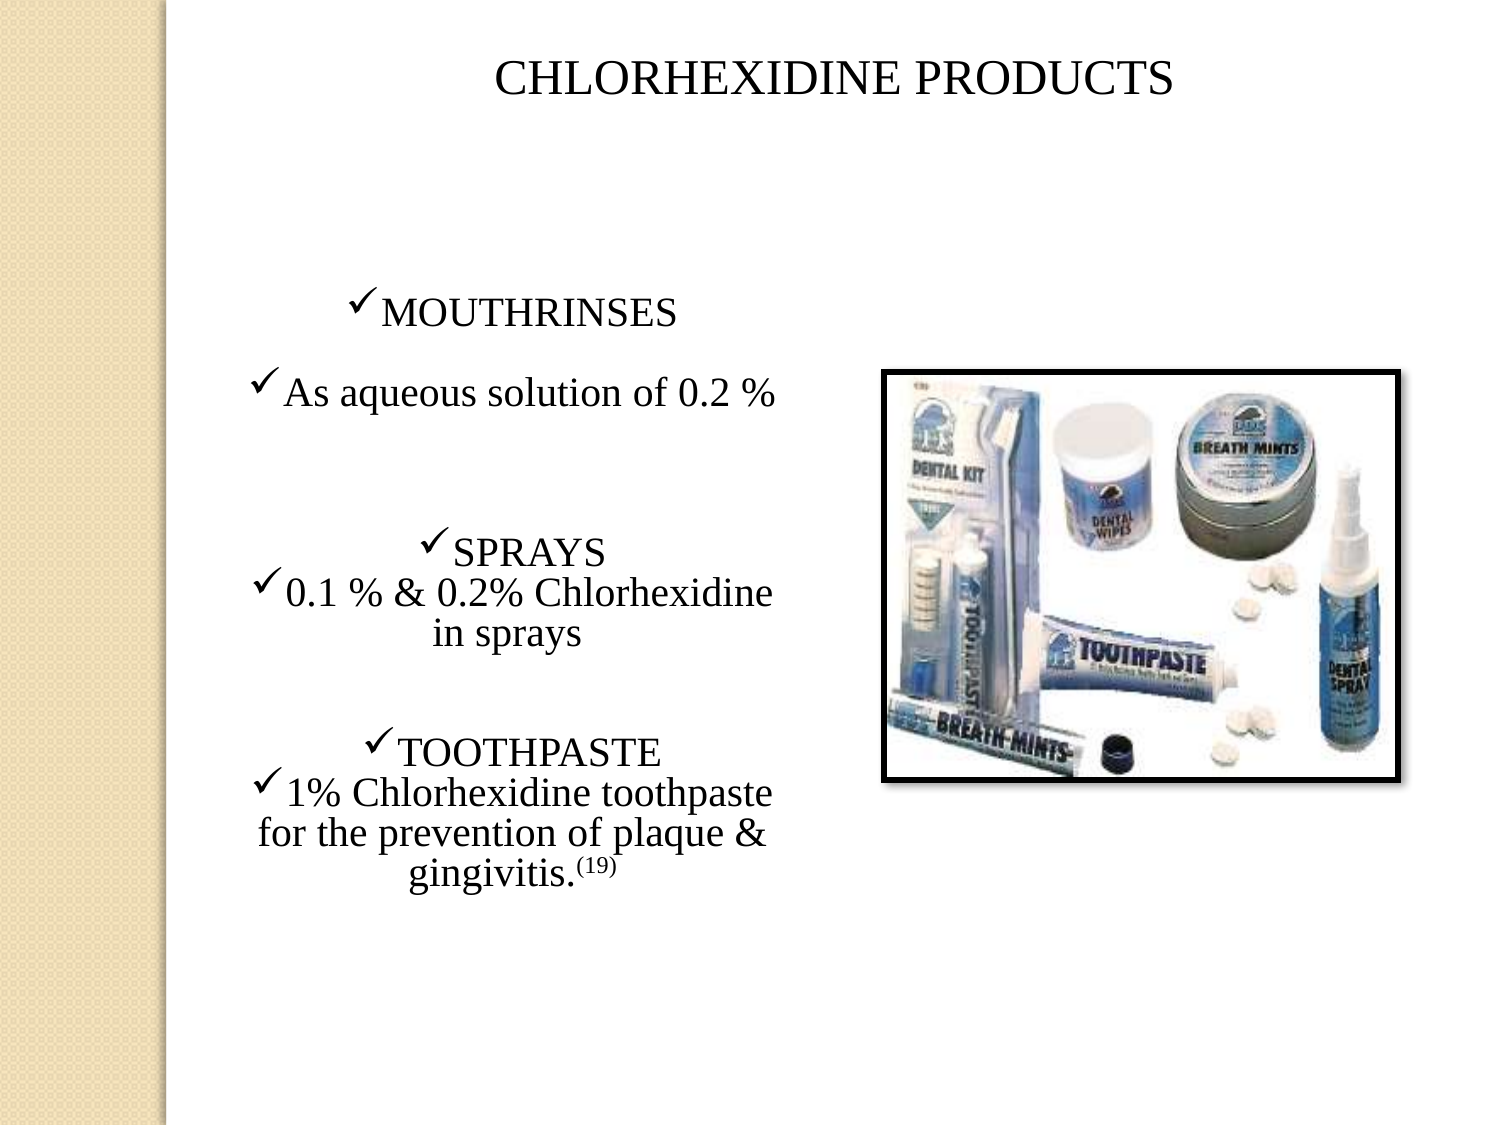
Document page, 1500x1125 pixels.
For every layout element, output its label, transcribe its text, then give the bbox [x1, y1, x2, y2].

text_box CHLORHEXIDINE PRODUCTS [479, 37, 1190, 113]
picture [887, 374, 1396, 777]
text_box MOUTHRINSES As aqueous solution of 0.2 % SPRAYS 0.1 % & 0.2% Chlorhexidine in sprays TOOTHPASTE 1% Chlorhexidine toothpaste for the prevention of plaque & gingivitis.(19) [225, 287, 800, 1032]
